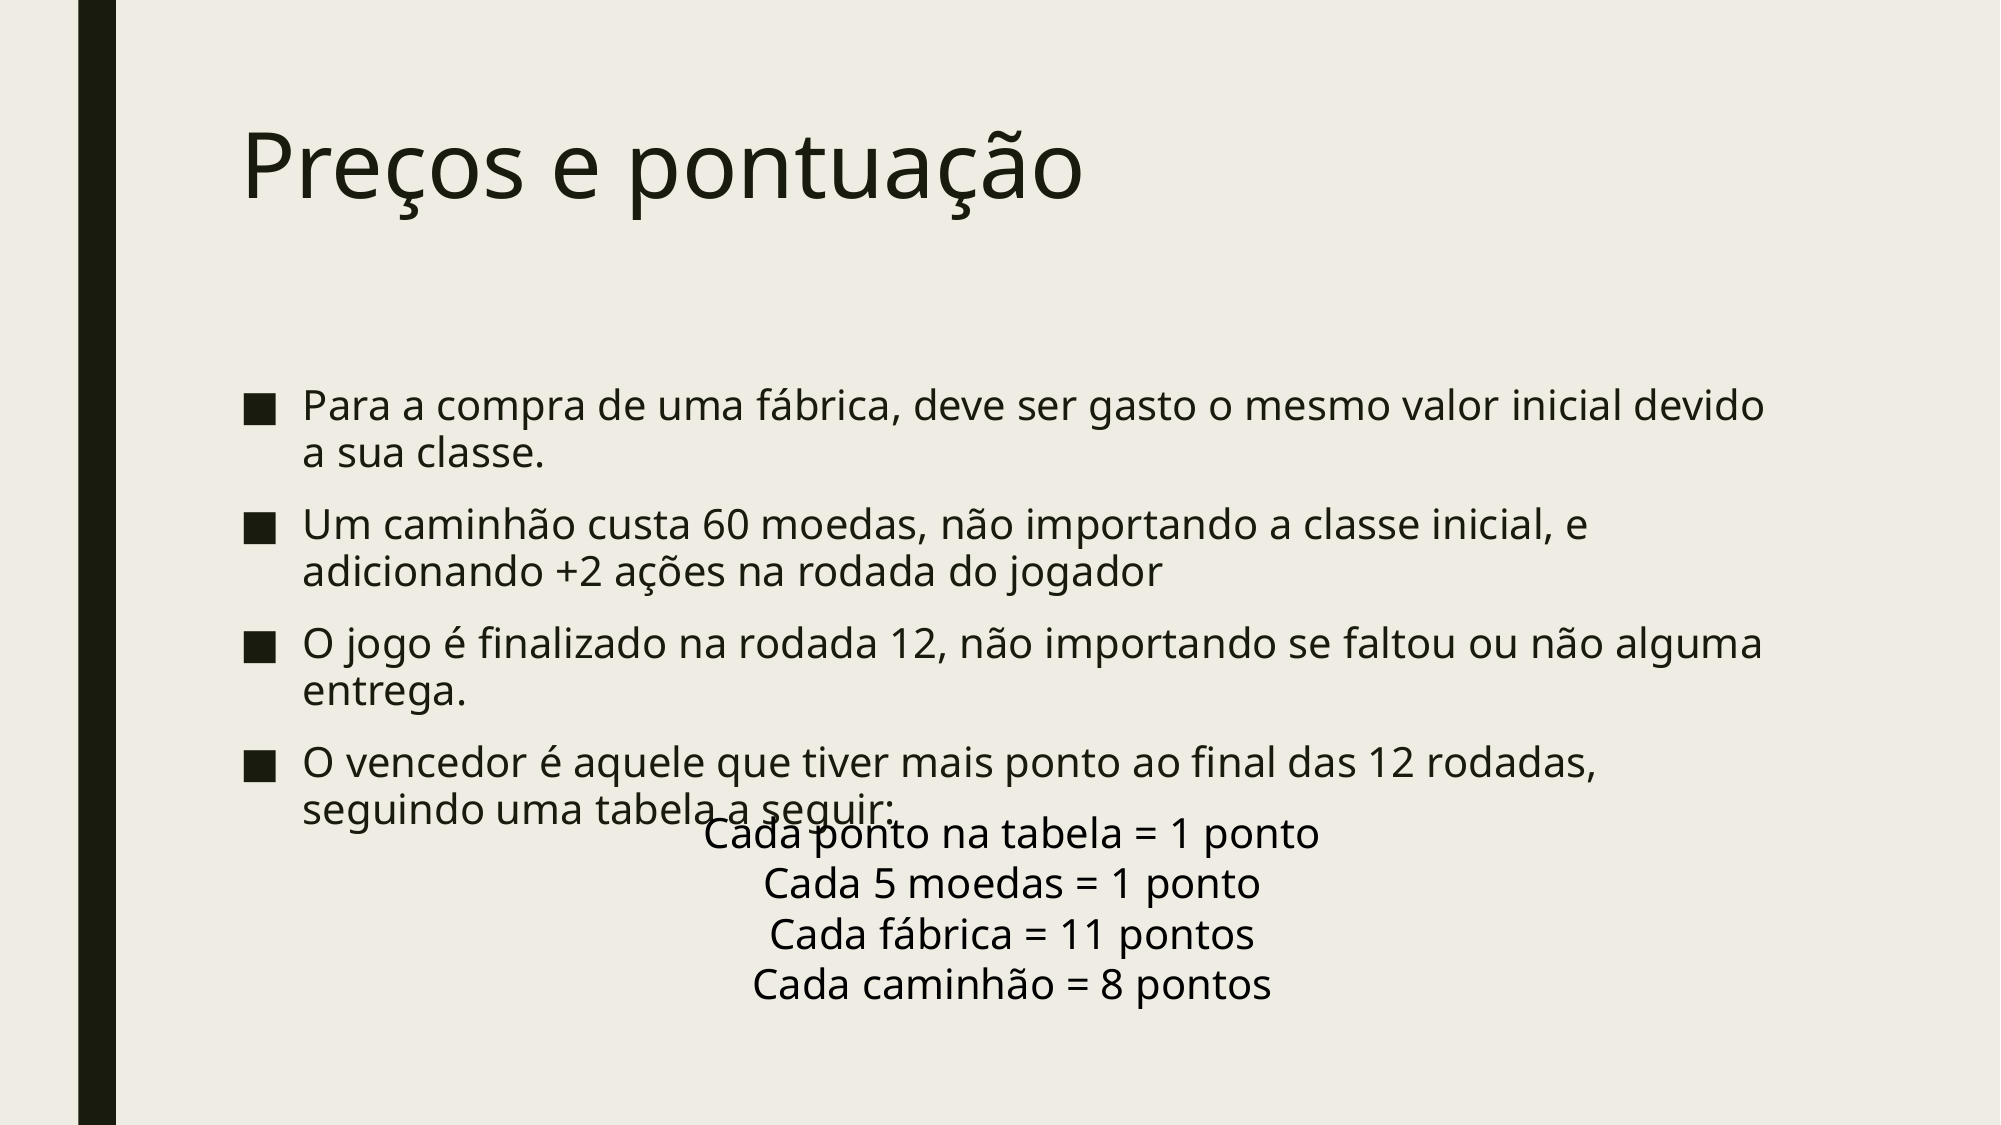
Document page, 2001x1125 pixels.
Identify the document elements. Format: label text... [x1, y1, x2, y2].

list Para a compra de uma fábrica, deve ser gasto o mesmo valor inicial devido a sua classe. Um caminhão custa 60 moedas, não importando a classe inicial, e adicionando +2 ações na rodada do jogador O jogo é finalizado na rodada 12, não importando se faltou ou não alguma entrega. O vencedor é aquele que tiver mais ponto ao final das 12 rodadas, seguindo uma tabela a seguir: [225, 375, 1800, 800]
title Preços e pontuação [225, 112, 1800, 241]
text_box Cada ponto na tabela = 1 ponto Cada 5 moedas = 1 ponto Cada fábrica = 11 pontos Cada caminhão = 8 pontos [650, 799, 1375, 1015]
